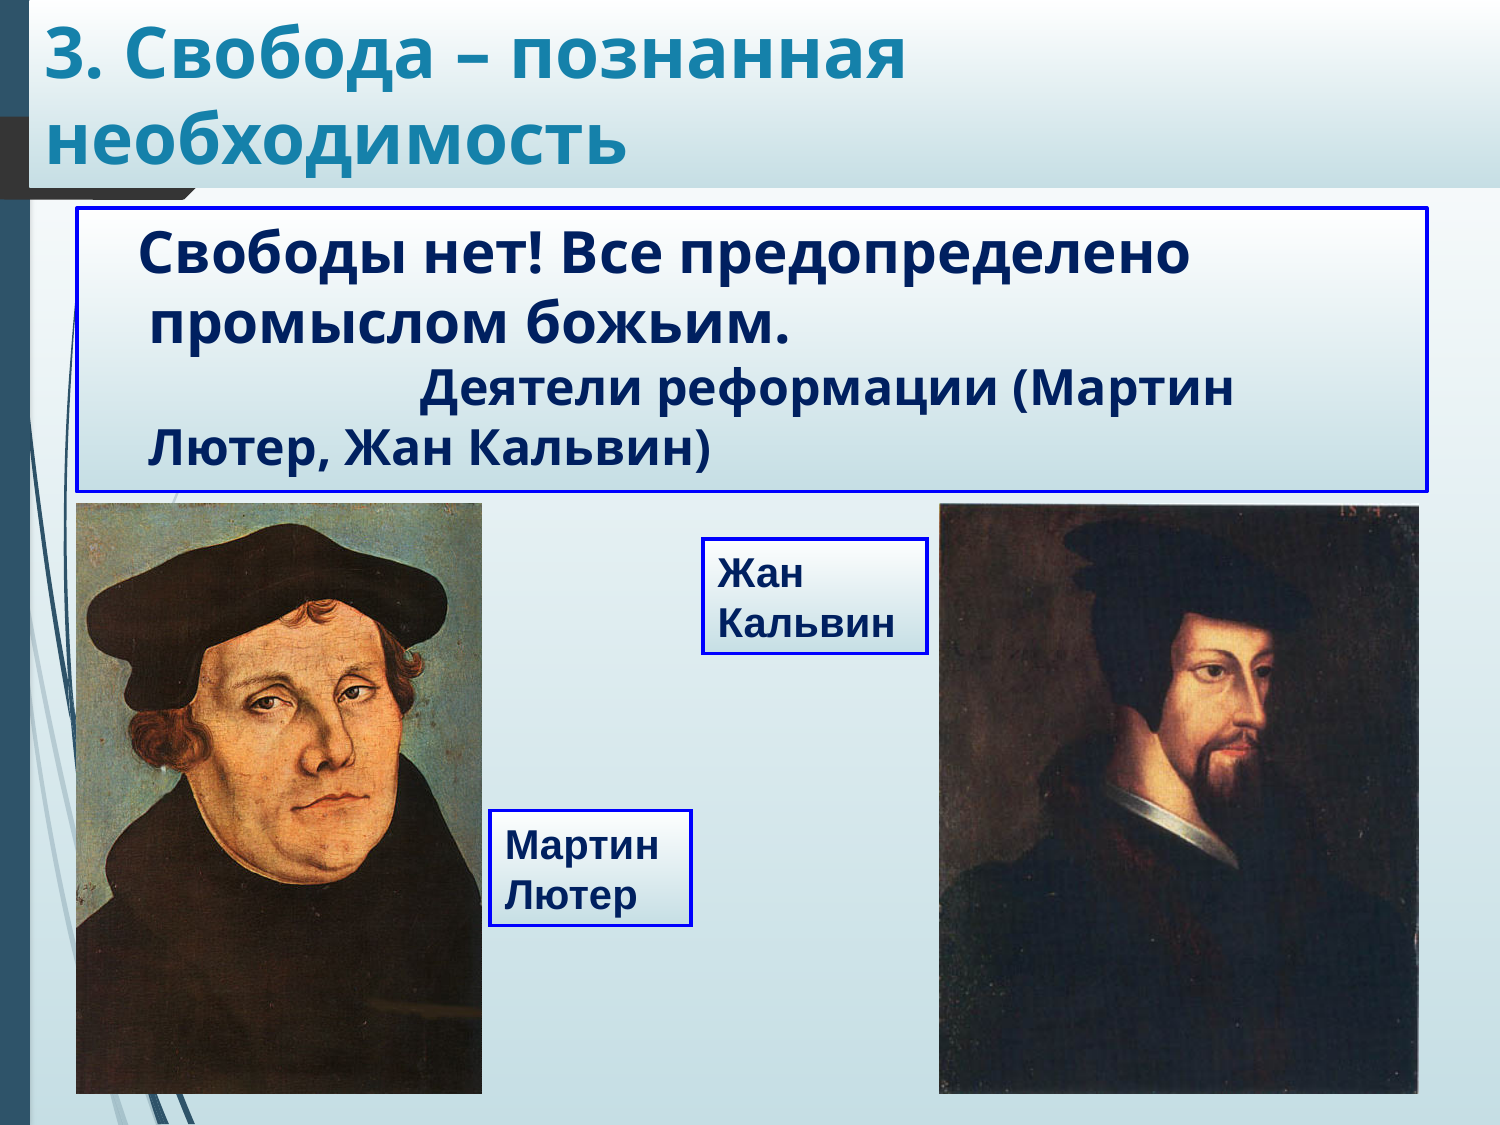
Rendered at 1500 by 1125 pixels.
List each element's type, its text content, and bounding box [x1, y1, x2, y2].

title 3. Cвобода – познанная необходимость [29, 0, 1500, 188]
list Свободы нет! Все предопределено промыслом божьим. Деятели реформации (Мартин Лютер, Жан Кальвин) [76, 208, 1427, 492]
picture [76, 503, 482, 1094]
picture [938, 503, 1420, 1095]
text_box Жан Кальвин [702, 538, 928, 654]
text_box Мартин Лютер [490, 810, 691, 926]
